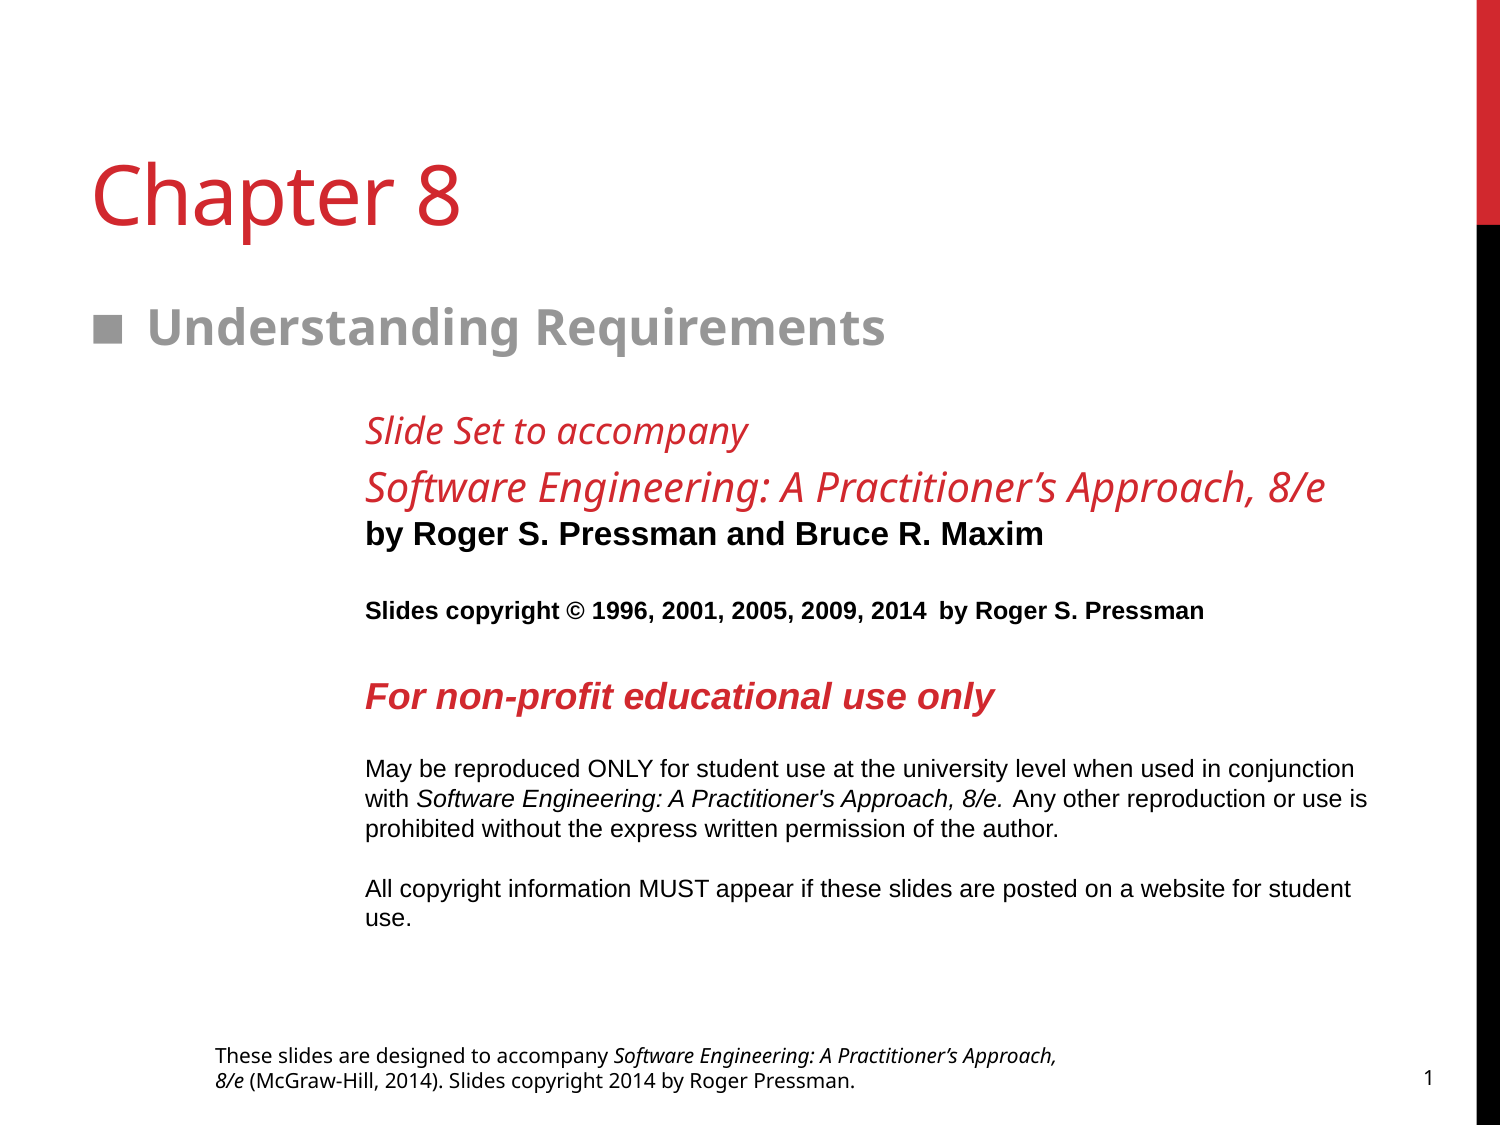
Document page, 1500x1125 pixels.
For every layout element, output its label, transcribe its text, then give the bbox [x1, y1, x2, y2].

text_box Slide Set to accompany Software Engineering: A Practitioner’s Approach, 8/e by Roger S. Pressman and Bruce R. Maxim Slides copyright © 1996, 2001, 2005, 2009, 2014 by Roger S. Pressman For non-profit educational use only May be reproduced ONLY for student use at the university level when used in conjunction with Software Engineering: A Practitioner's Approach, 8/e. Any other reproduction or use is prohibited without the express written permission of the author. All copyright information MUST appear if these slides are posted on a website for student use. [349, 399, 1413, 946]
text_box 1 [1237, 1024, 1450, 1100]
list Understanding Requirements [75, 287, 1325, 1005]
title Chapter 8 [75, 25, 1025, 250]
text_box These slides are designed to accompany Software Engineering: A Practitioner’s Approach, 8/e (McGraw-Hill, 2014). Slides copyright 2014 by Roger Pressman. [199, 1024, 1100, 1100]
